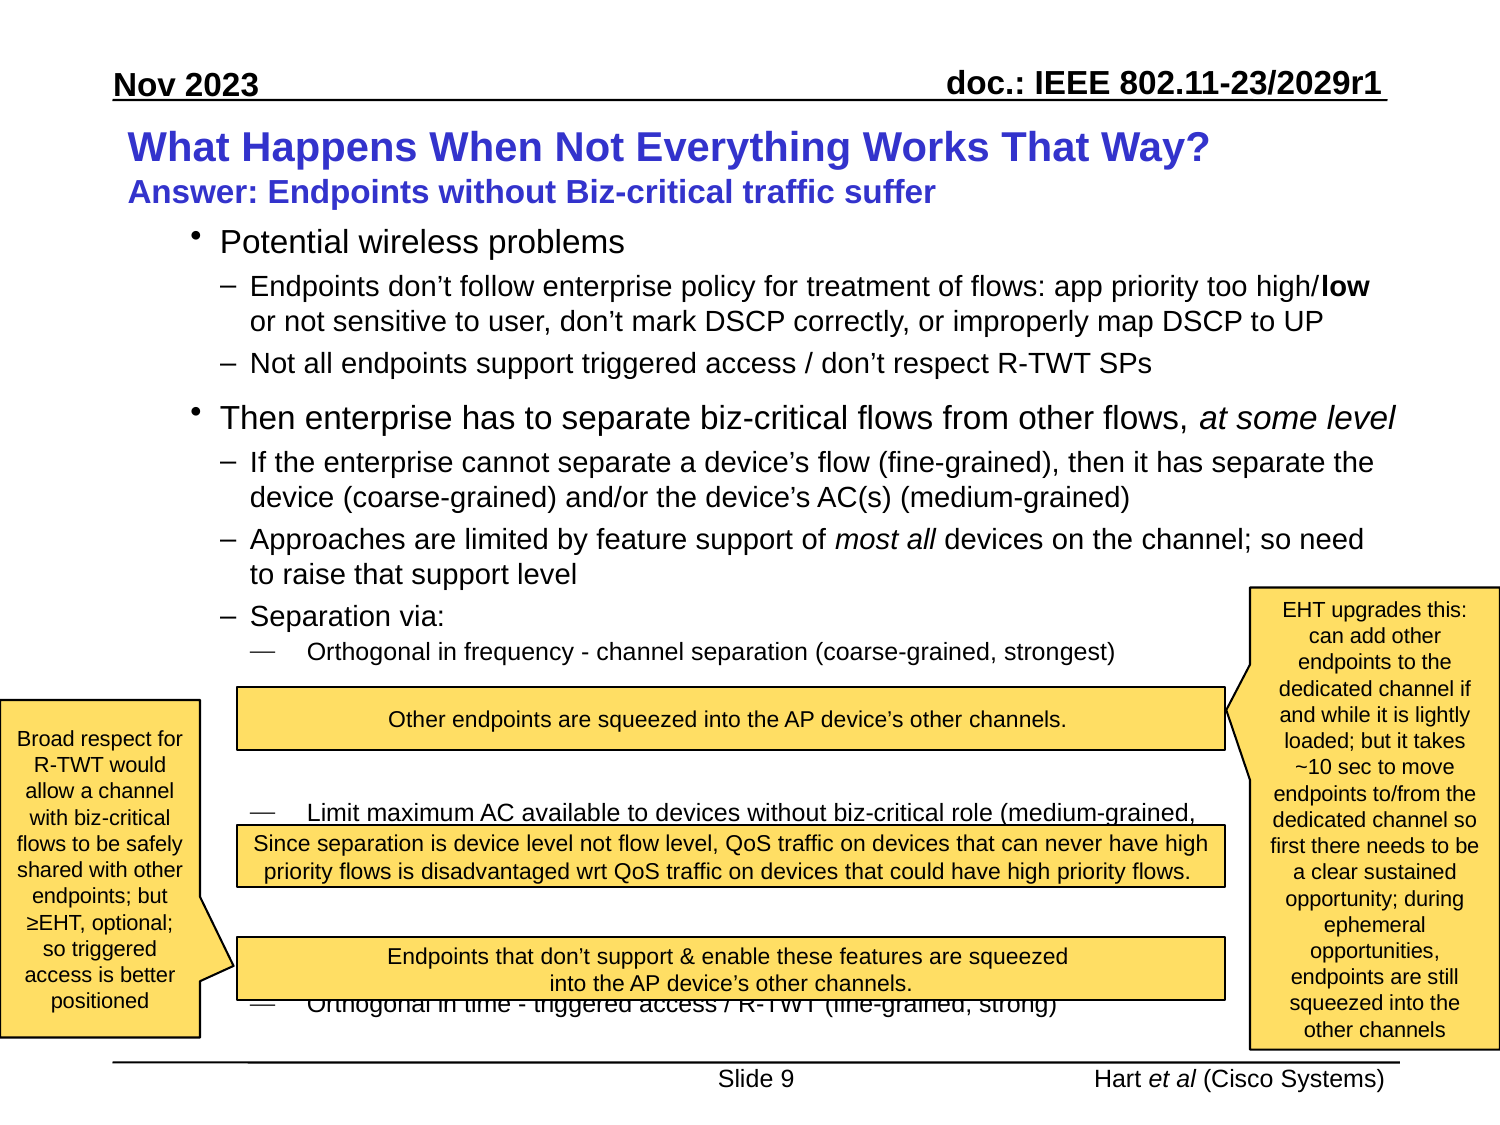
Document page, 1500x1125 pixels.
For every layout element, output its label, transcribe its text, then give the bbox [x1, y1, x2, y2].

text_box Endpoints that don’t support & enable these features are squeezed into the AP device’s other channels. [237, 937, 1225, 1000]
list Potential wireless problems Endpoints don’t follow enterprise policy for treatment of flows: app priority too high/low or not sensitive to user, don’t mark DSCP correctly, or improperly map DSCP to UP Not all endpoints support triggered access / don’t respect R-TWT SPs Then enterprise has to separate biz-critical flows from other flows, at some level If the enterprise cannot separate a device’s flow (fine-grained), then it has separate the device (coarse-grained) and/or the device’s AC(s) (medium-grained) Approaches are limited by feature support of most all devices on the channel; so need to raise that support level Separation via: Orthogonal in frequency - channel separation (coarse-grained, strongest) Limit maximum AC available to devices without biz-critical role (medium-grained, weaker) Orthogonal in time - triggered access / R-TWT (fine-grained, strong) [174, 212, 1413, 1050]
footer Hart et al (Cisco Systems) [924, 1062, 1400, 1093]
text_box Answer: Endpoints without Biz-critical traffic suffer [112, 162, 1388, 200]
title What Happens When Not Everything Works That Way? [112, 112, 1388, 162]
text_box EHT upgrades this: can add other endpoints to the dedicated channel if and while it is lightly loaded; but it takes ~10 sec to move endpoints to/from the dedicated channel so first there needs to be a clear sustained opportunity; during ephemeral opportunities, endpoints are still squeezed into the other channels [1226, 587, 1500, 1050]
text_box Broad respect for R-TWT would allow a channel with biz-critical flows to be safely shared with other endpoints; but ≥EHT, optional; so triggered access is better positioned [0, 699, 234, 1038]
text_box Other endpoints are squeezed into the AP device’s other channels. [237, 687, 1225, 750]
slide_number Slide 9 [709, 1061, 803, 1093]
text_box Since separation is device level not flow level, QoS traffic on devices that can never have high priority flows is disadvantaged wrt QoS traffic on devices that could have high priority flows. [237, 824, 1225, 888]
